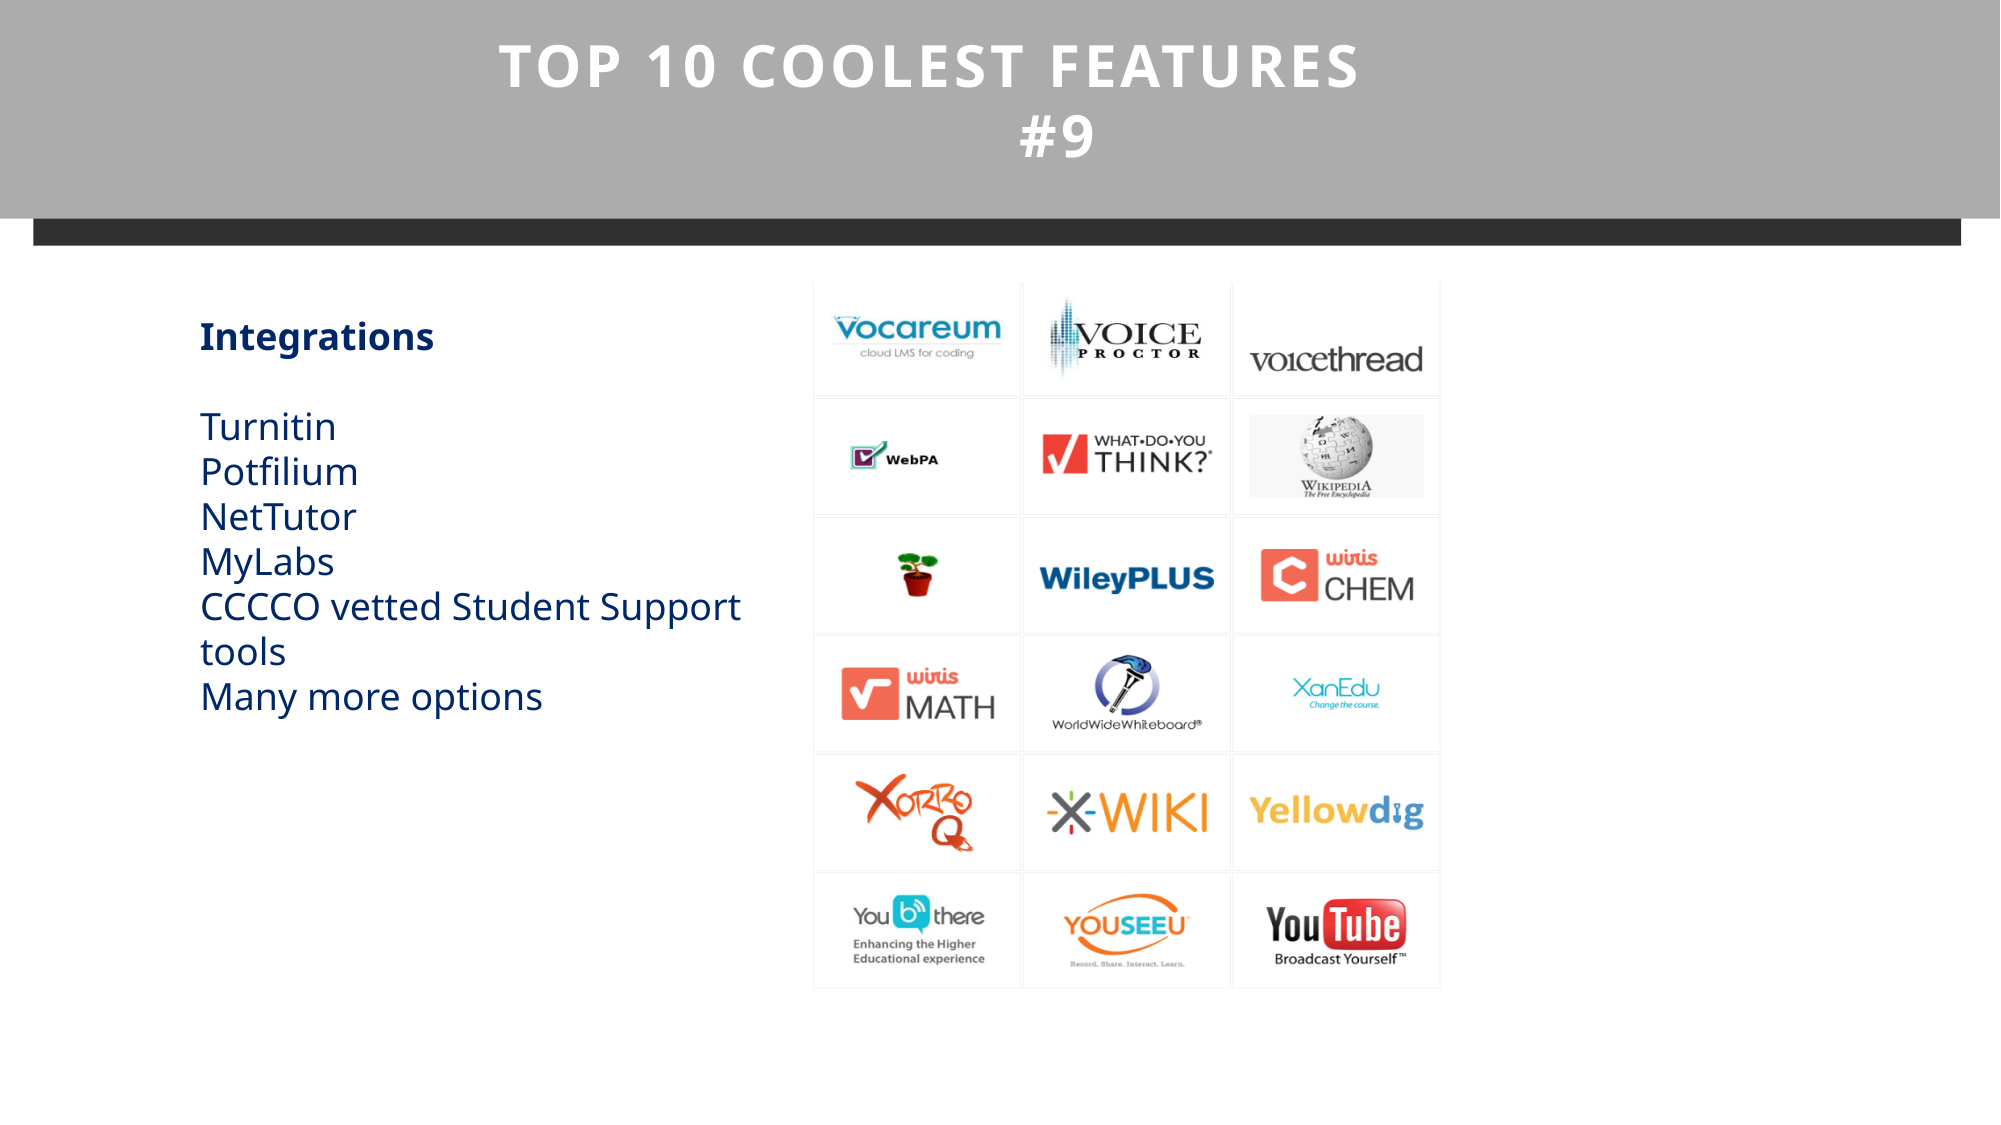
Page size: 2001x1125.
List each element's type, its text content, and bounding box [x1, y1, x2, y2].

picture [797, 282, 1473, 989]
title Top 10 Coolest Features #9 [0, 0, 1863, 199]
text_box Integrations Turnitin Potfilium NetTutor MyLabs CCCCO vetted Student Support tools Many more options [185, 305, 792, 815]
